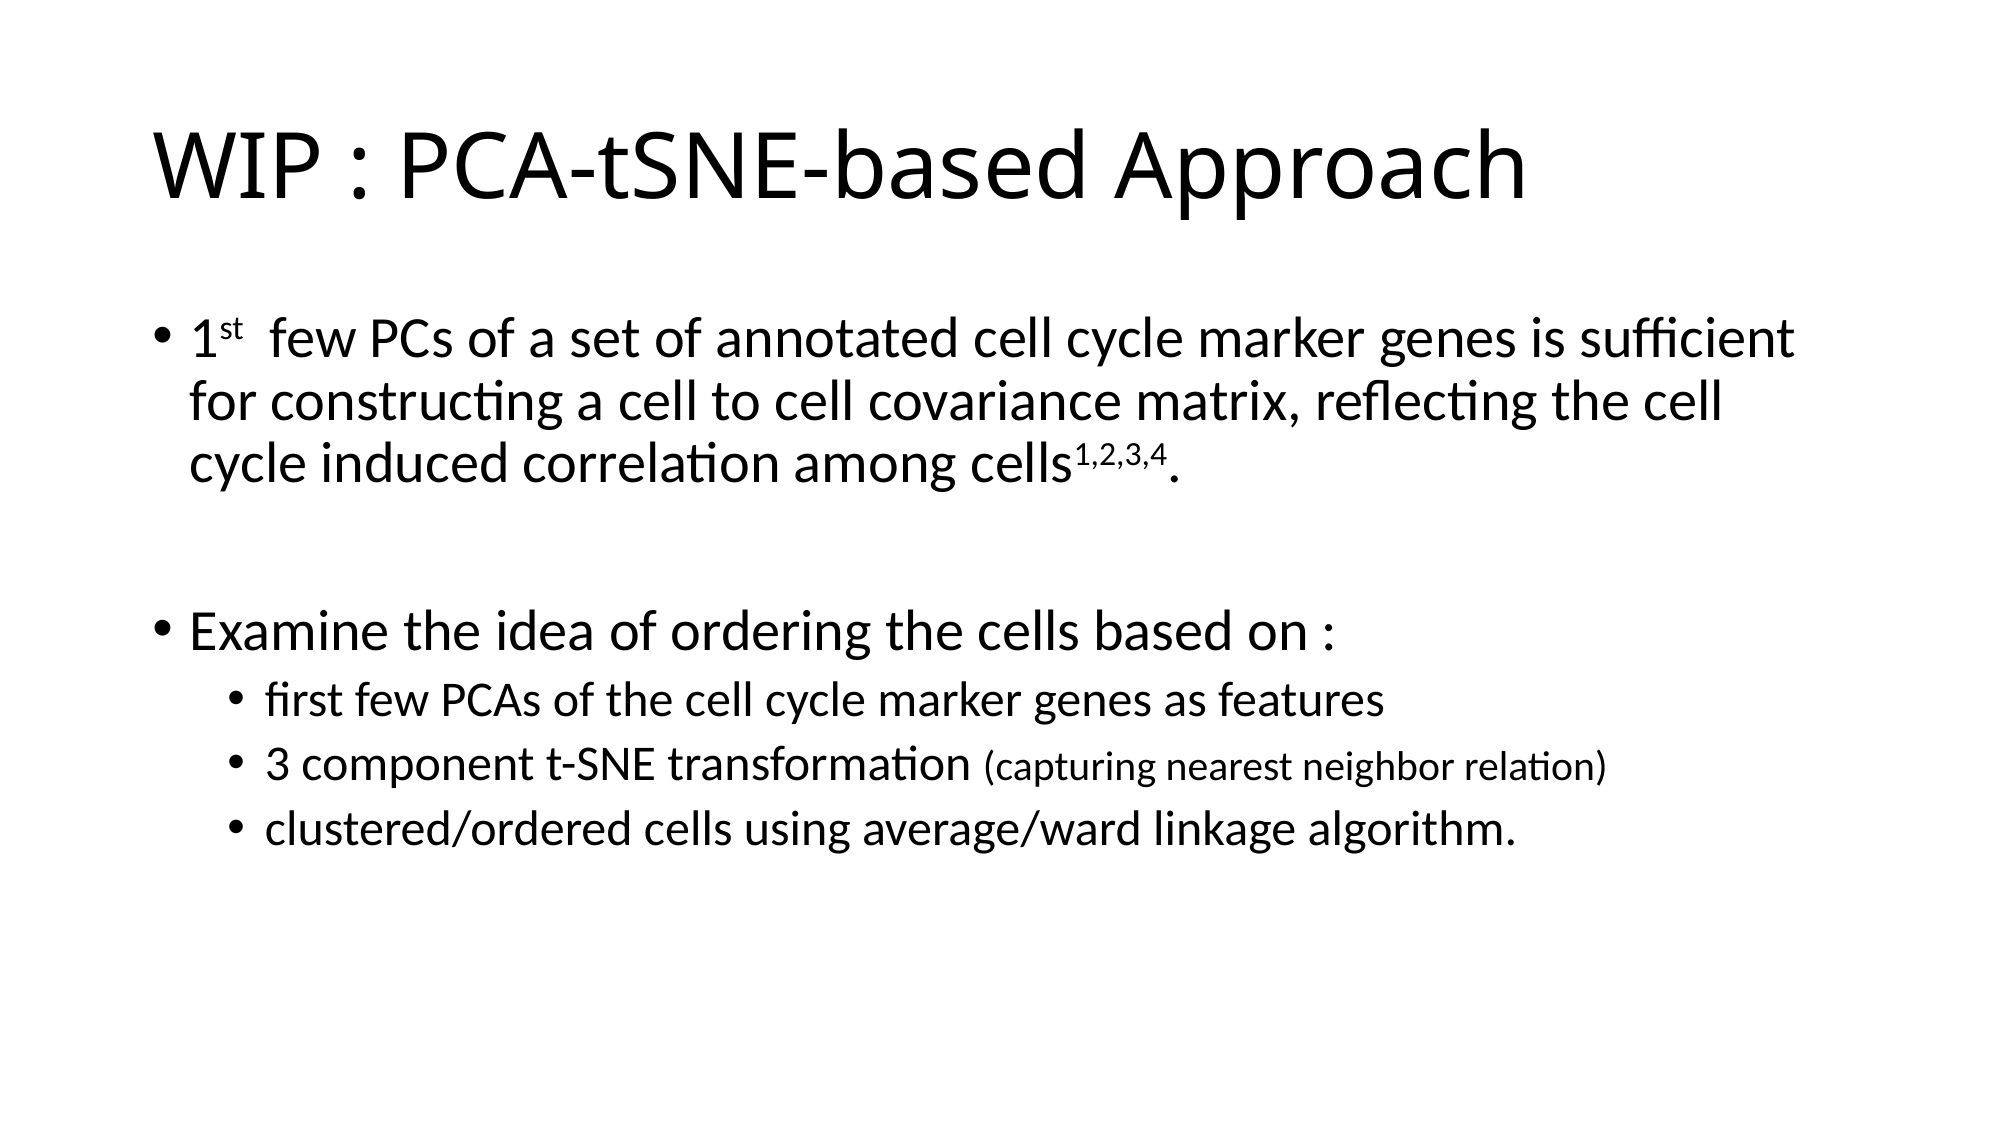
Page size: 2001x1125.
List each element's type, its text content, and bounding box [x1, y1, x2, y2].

title WIP : PCA-tSNE-based Approach [137, 59, 1863, 278]
list 1st few PCs of a set of annotated cell cycle marker genes is sufficient for constructing a cell to cell covariance matrix, reflecting the cell cycle induced correlation among cells1,2,3,4. Examine the idea of ordering the cells based on : first few PCAs of the cell cycle marker genes as features 3 component t-SNE transformation (capturing nearest neighbor relation) clustered/ordered cells using average/ward linkage algorithm. [137, 299, 1863, 1014]
